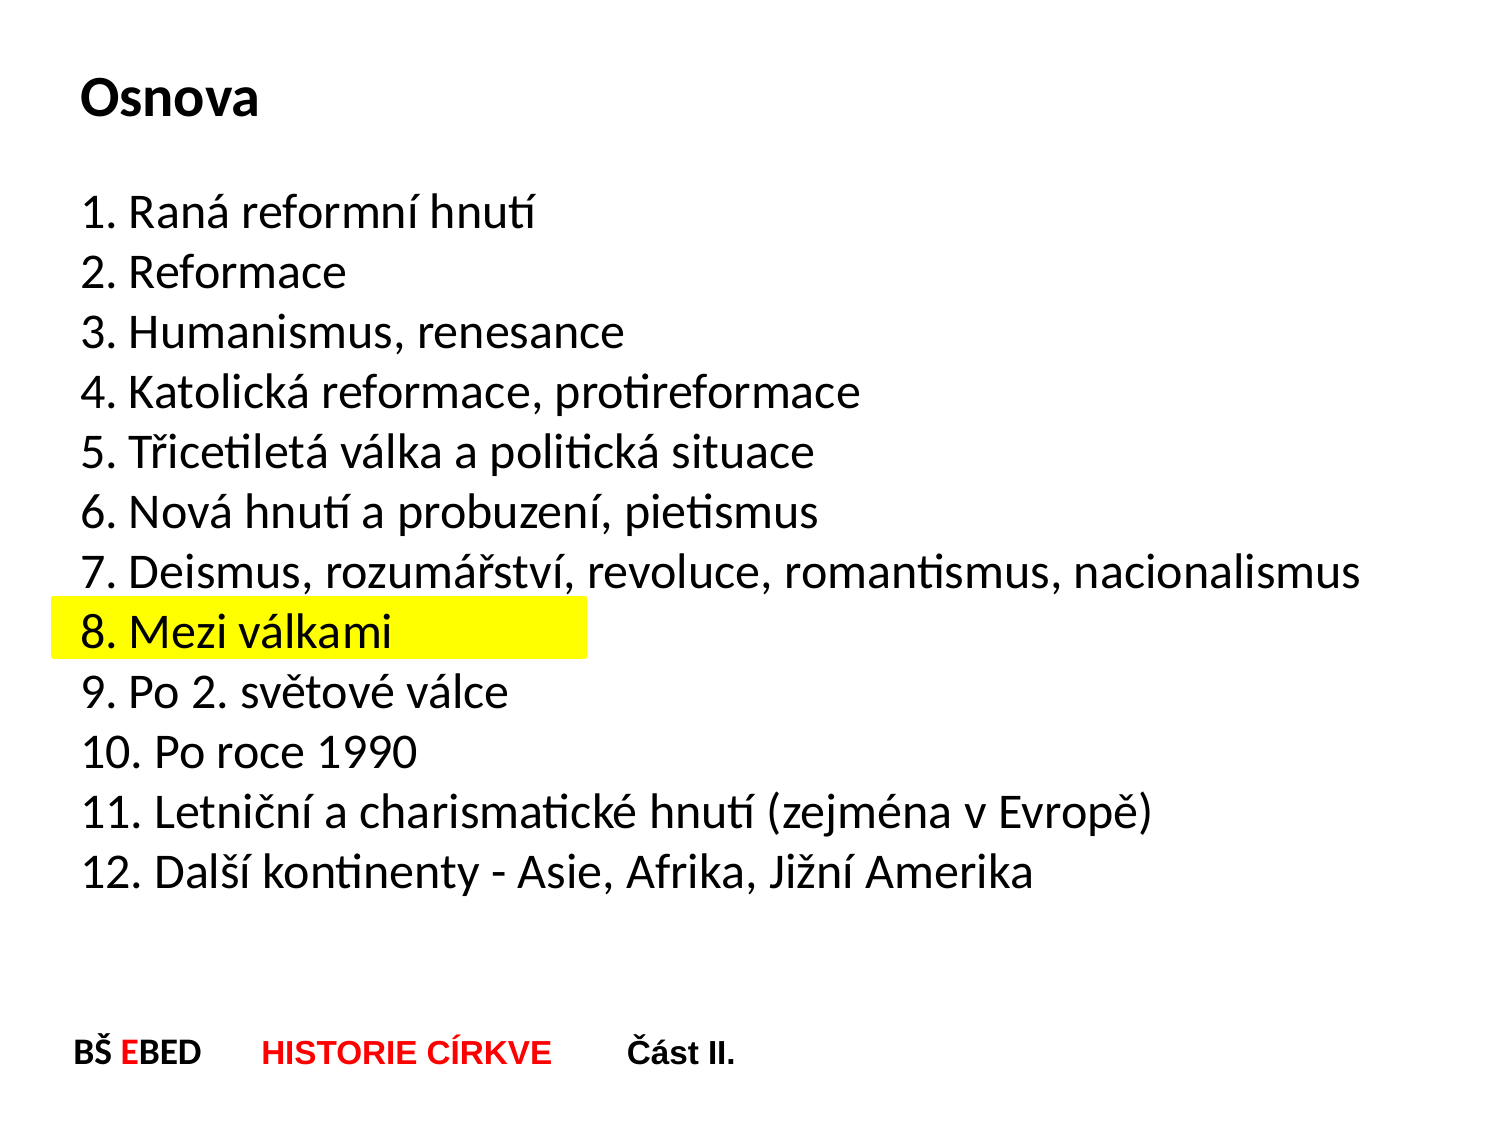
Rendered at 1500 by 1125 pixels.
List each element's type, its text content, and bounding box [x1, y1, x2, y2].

text_box Osnova 1. Raná reformní hnutí 2. Reformace 3. Humanismus, renesance 4. Katolická reformace, protireformace 5. Třicetiletá válka a politická situace 6. Nová hnutí a probuzení, pietismus 7. Deismus, rozumářství, revoluce, romantismus, nacionalismus 8. Mezi válkami 9. Po 2. světové válce 10. Po roce 1990 11. Letniční a charismatické hnutí (zejména v Evropě) 12. Další kontinenty - Asie, Afrika, Jižní Amerika [64, 51, 1447, 906]
text_box BŠ EBED HISTORIE CÍRKVE Část II. [58, 1019, 1459, 1080]
text_box [51, 596, 64, 659]
